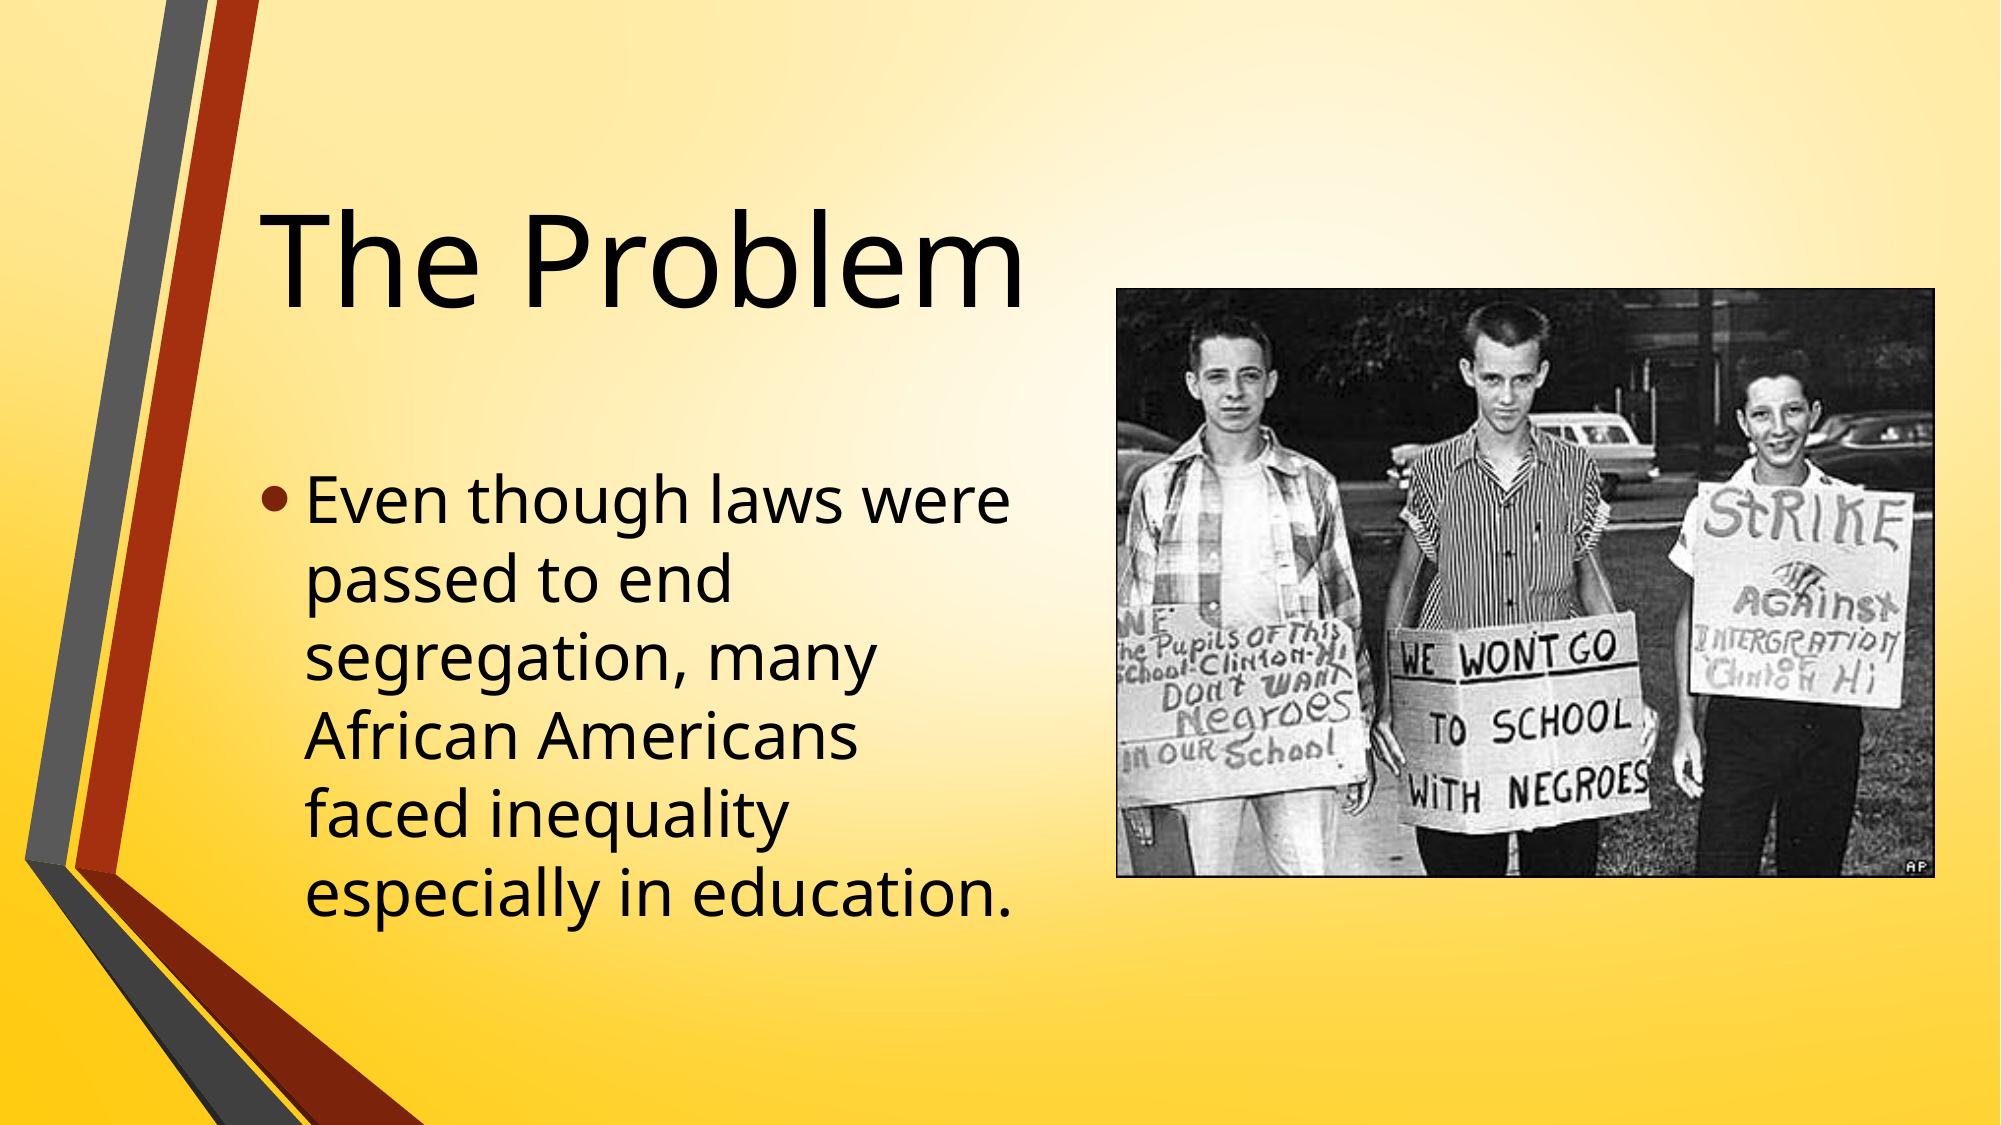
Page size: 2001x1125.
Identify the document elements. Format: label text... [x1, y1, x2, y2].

list Even though laws were passed to end segregation, many African Americans faced inequality especially in education. [243, 437, 1047, 950]
title The Problem [243, 112, 1047, 400]
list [1116, 287, 1935, 878]
